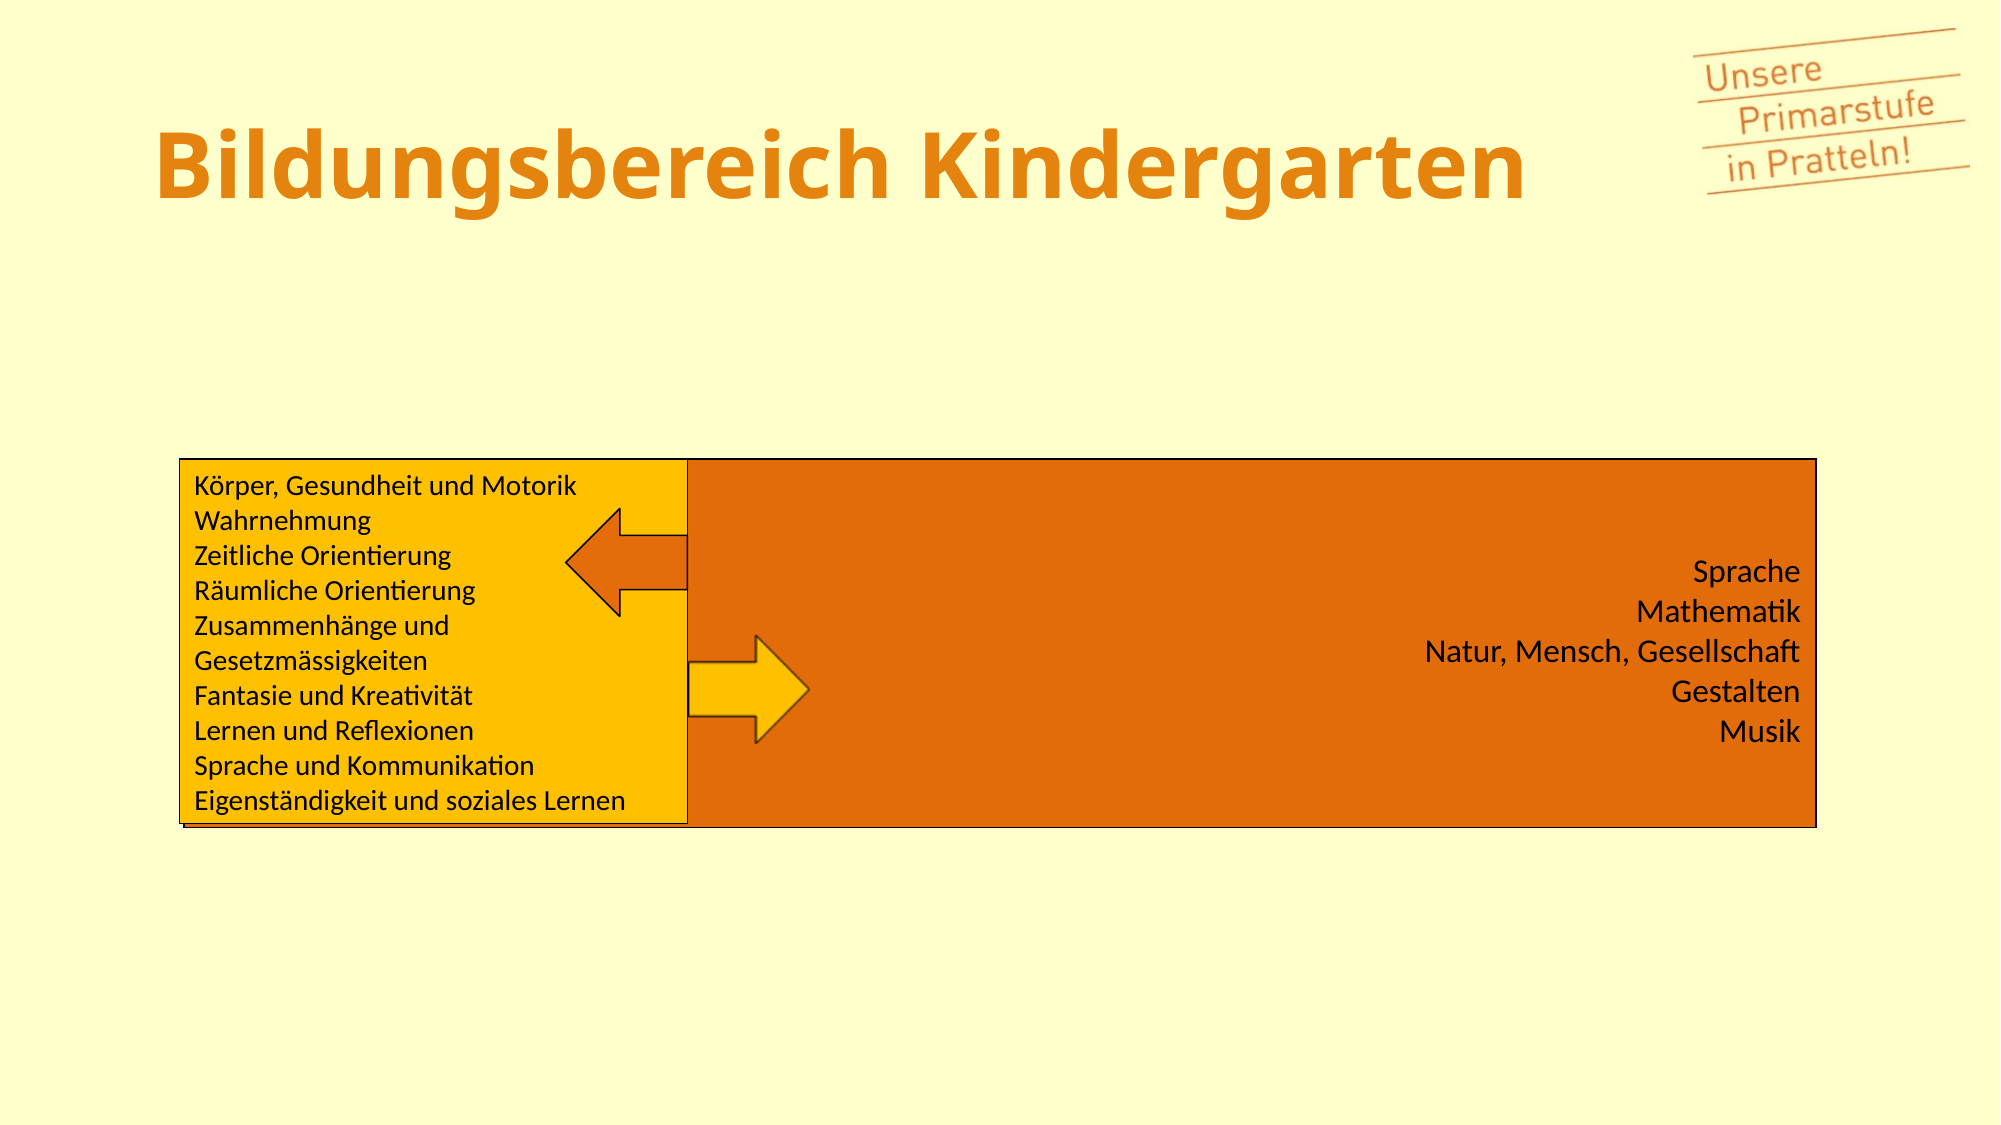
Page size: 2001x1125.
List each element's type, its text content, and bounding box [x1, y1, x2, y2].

picture [1693, 28, 1970, 195]
text_box Sprache Mathematik Natur, Mensch, Gesellschaft Gestalten Musik [183, 459, 1816, 828]
title Bildungsbereich Kindergarten [137, 59, 1630, 278]
text_box [565, 508, 688, 617]
text_box Körper, Gesundheit und Motorik Wahrnehmung Zeitliche Orientierung Räumliche Orientierung Zusammenhänge und Gesetzmässigkeiten Fantasie und Kreativität Lernen und Reflexionen Sprache und Kommunikation Eigenständigkeit und soziales Lernen [179, 459, 688, 824]
picture [686, 632, 811, 745]
